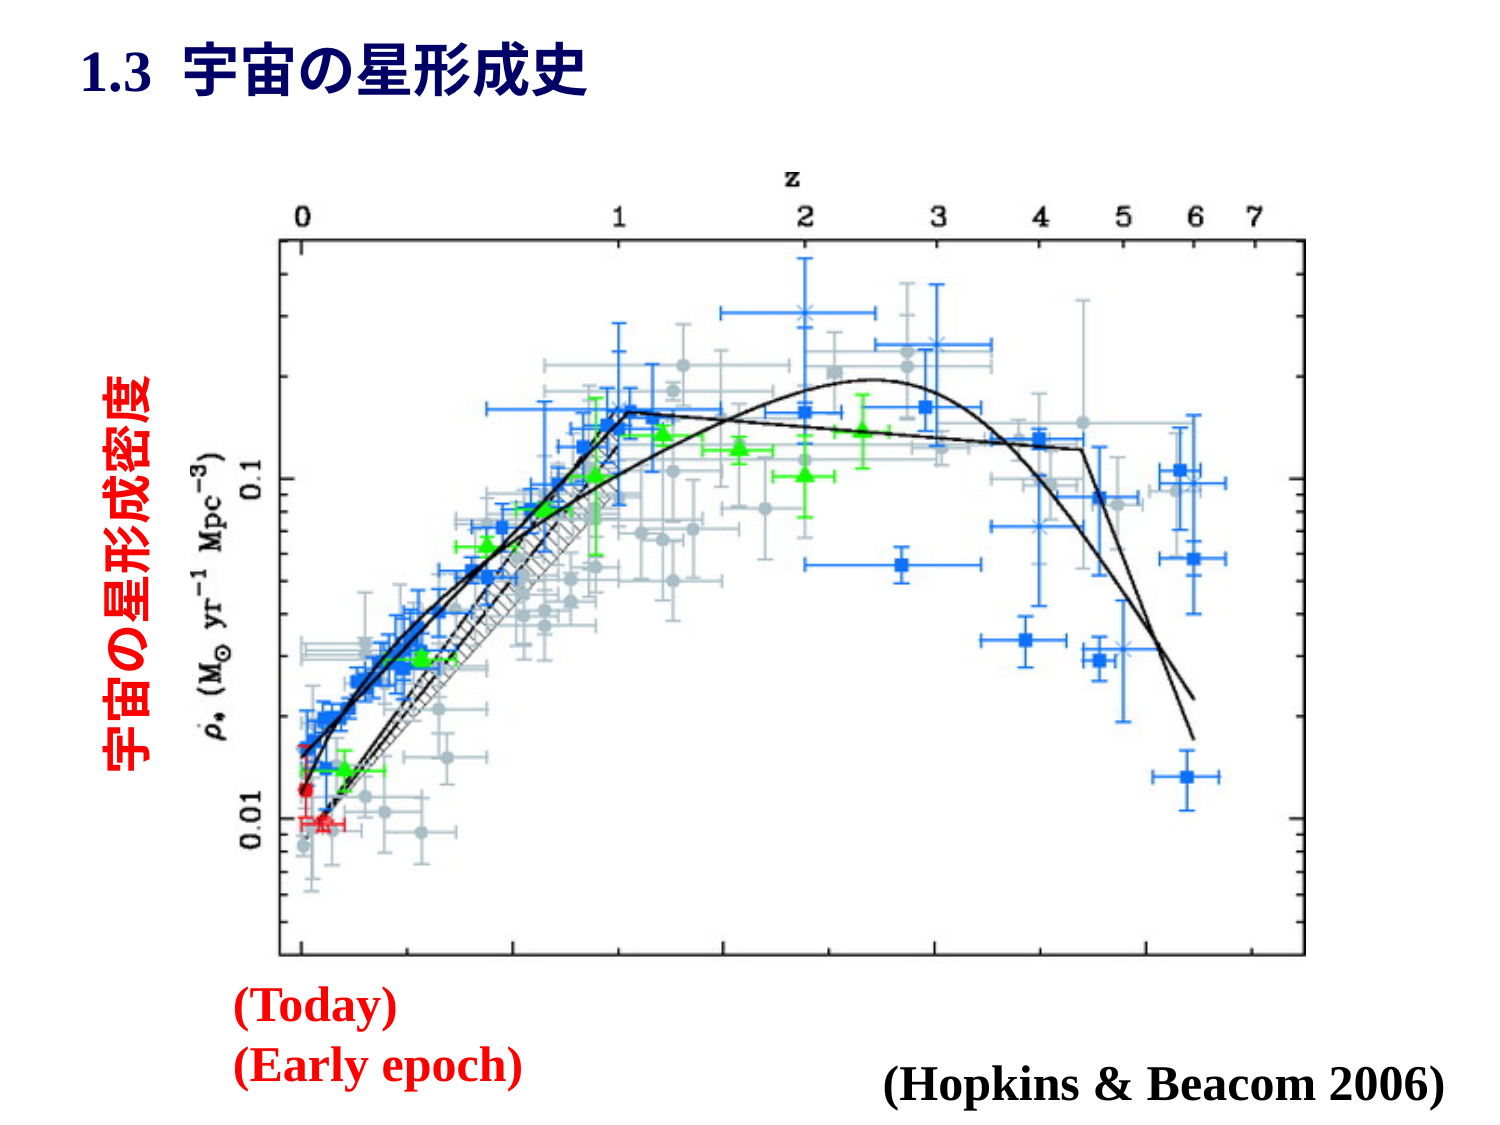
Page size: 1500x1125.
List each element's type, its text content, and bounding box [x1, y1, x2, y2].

text_box 1.3 宇宙の星形成史 [64, 25, 1114, 111]
picture [190, 172, 1306, 1024]
text_box 宇宙の星形成密度 [88, 125, 164, 1024]
text_box (Today) (Early epoch) [218, 964, 1376, 1099]
text_box (Hopkins & Beacom 2006) [867, 1042, 1483, 1118]
